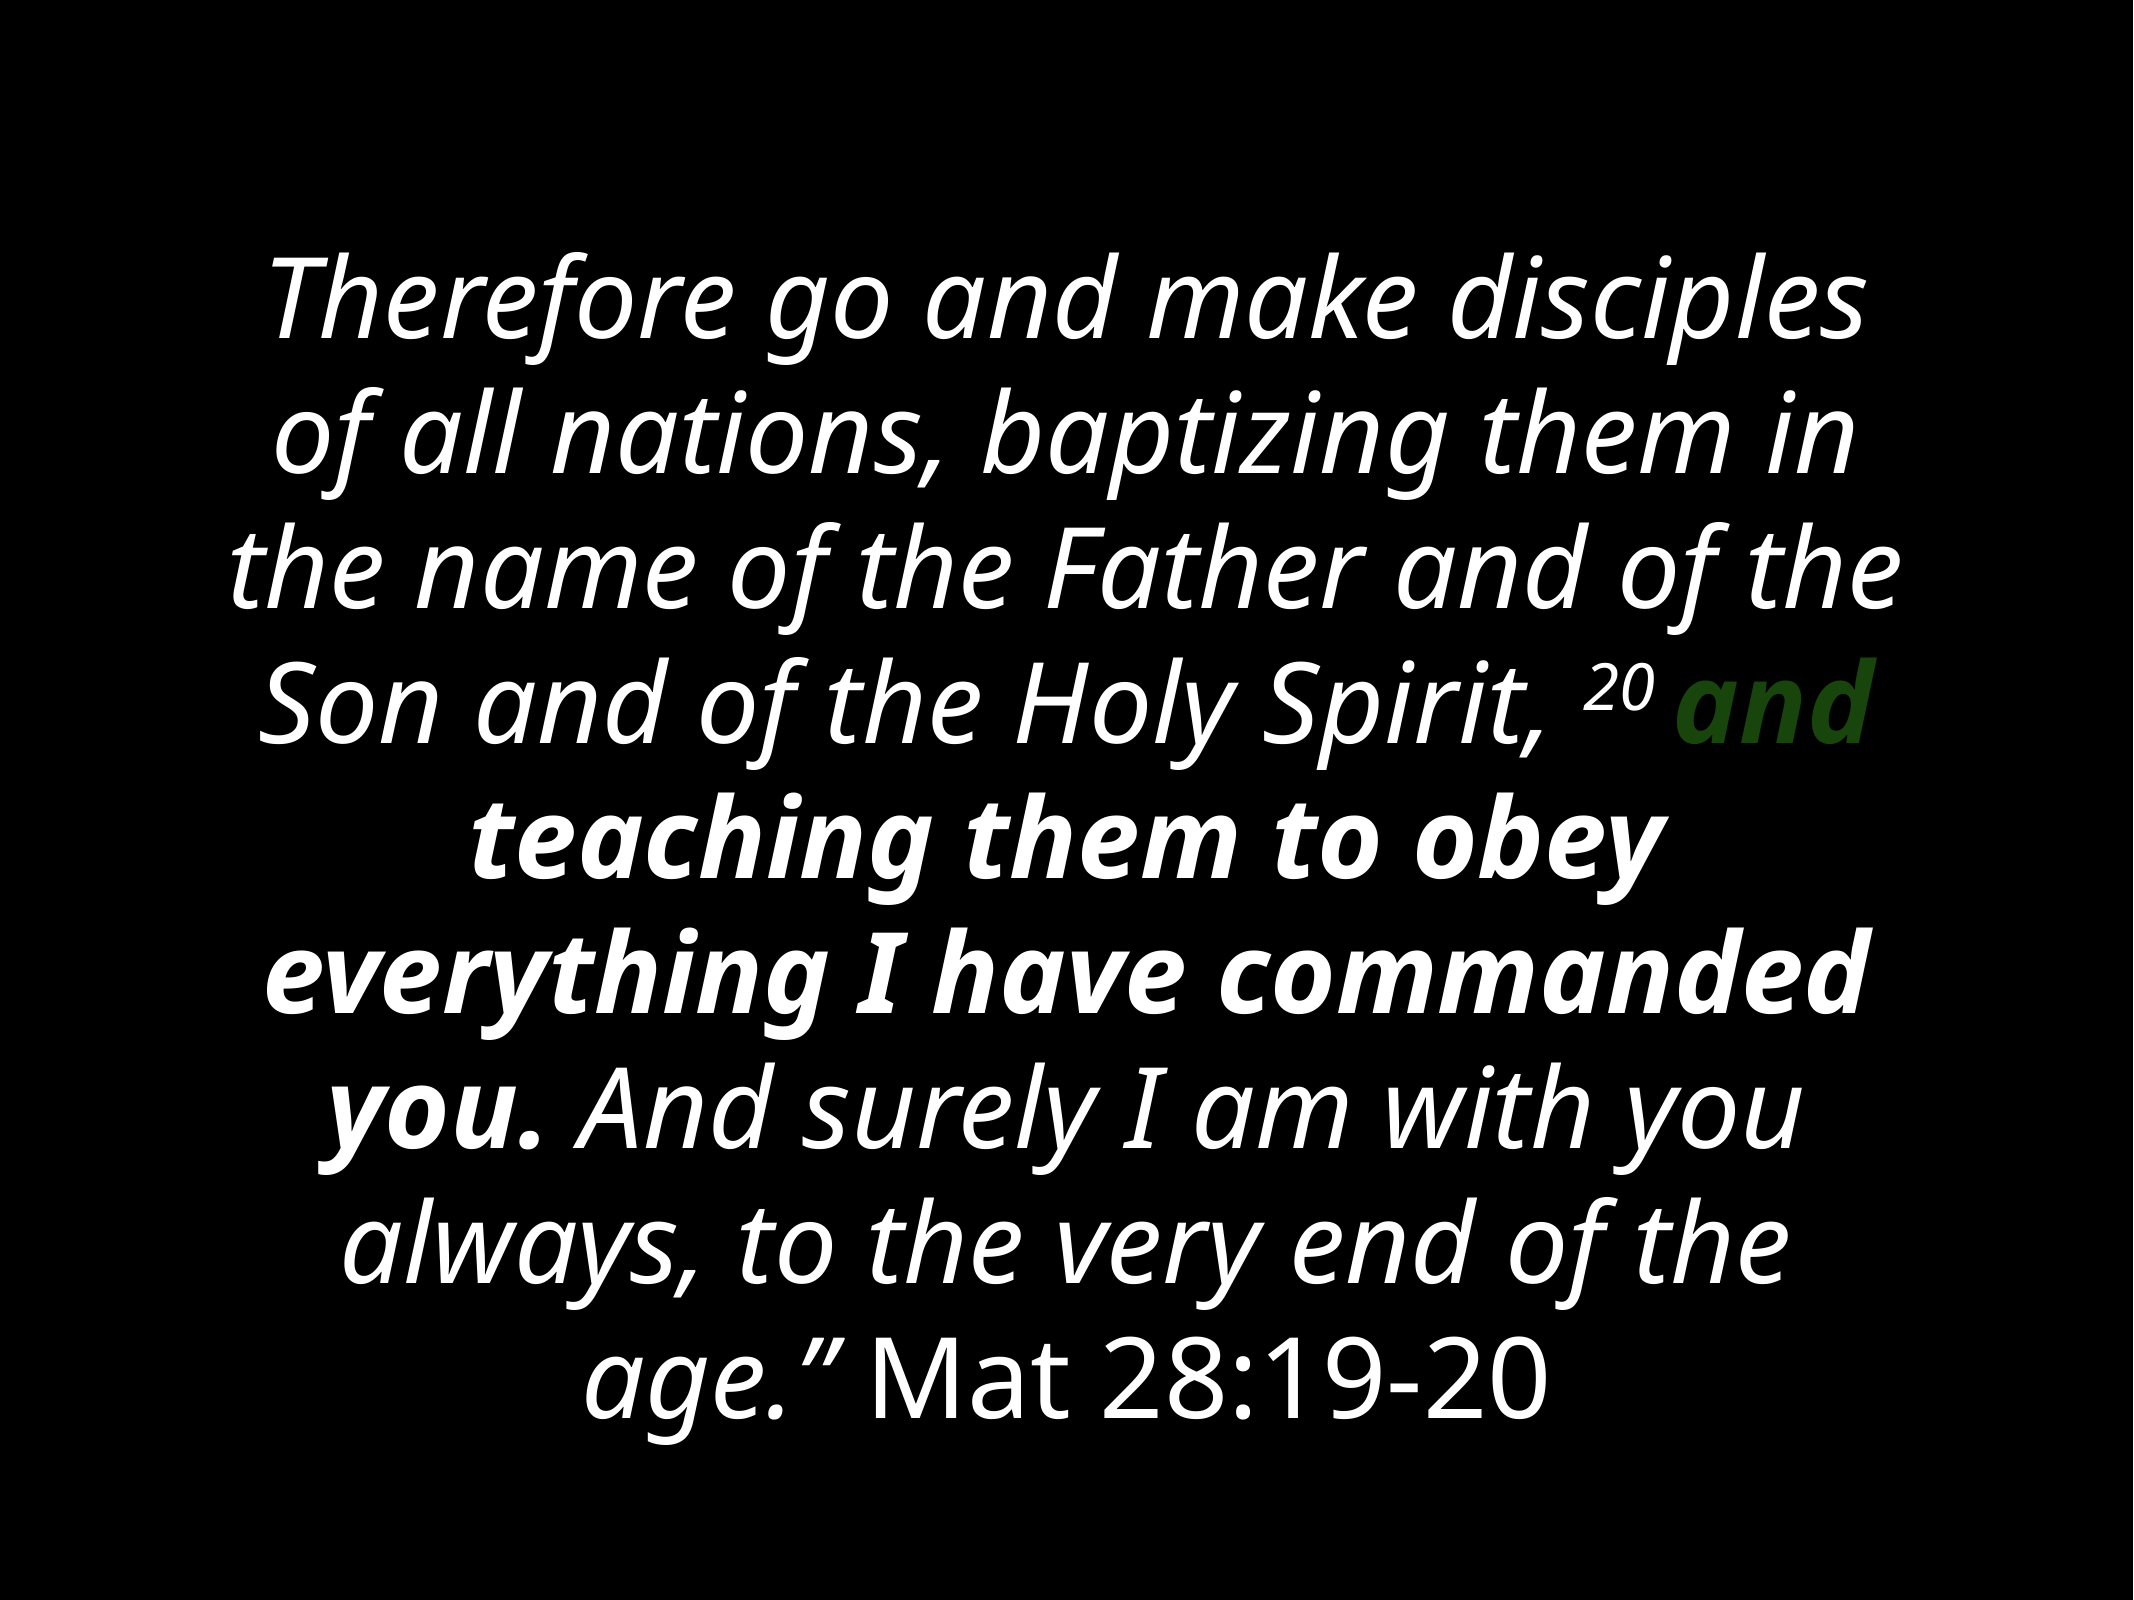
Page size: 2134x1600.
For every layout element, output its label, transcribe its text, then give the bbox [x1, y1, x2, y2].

title Therefore go and make disciples of all nations, baptizing them in the name of the Father and of the Son and of the Holy Spirit, 20 and teaching them to obey everything I have commanded you. And surely I am with you always, to the very end of the age.” Mat 28:19-20 [207, 1011, 1926, 1451]
subtitle [207, 824, 1926, 1011]
